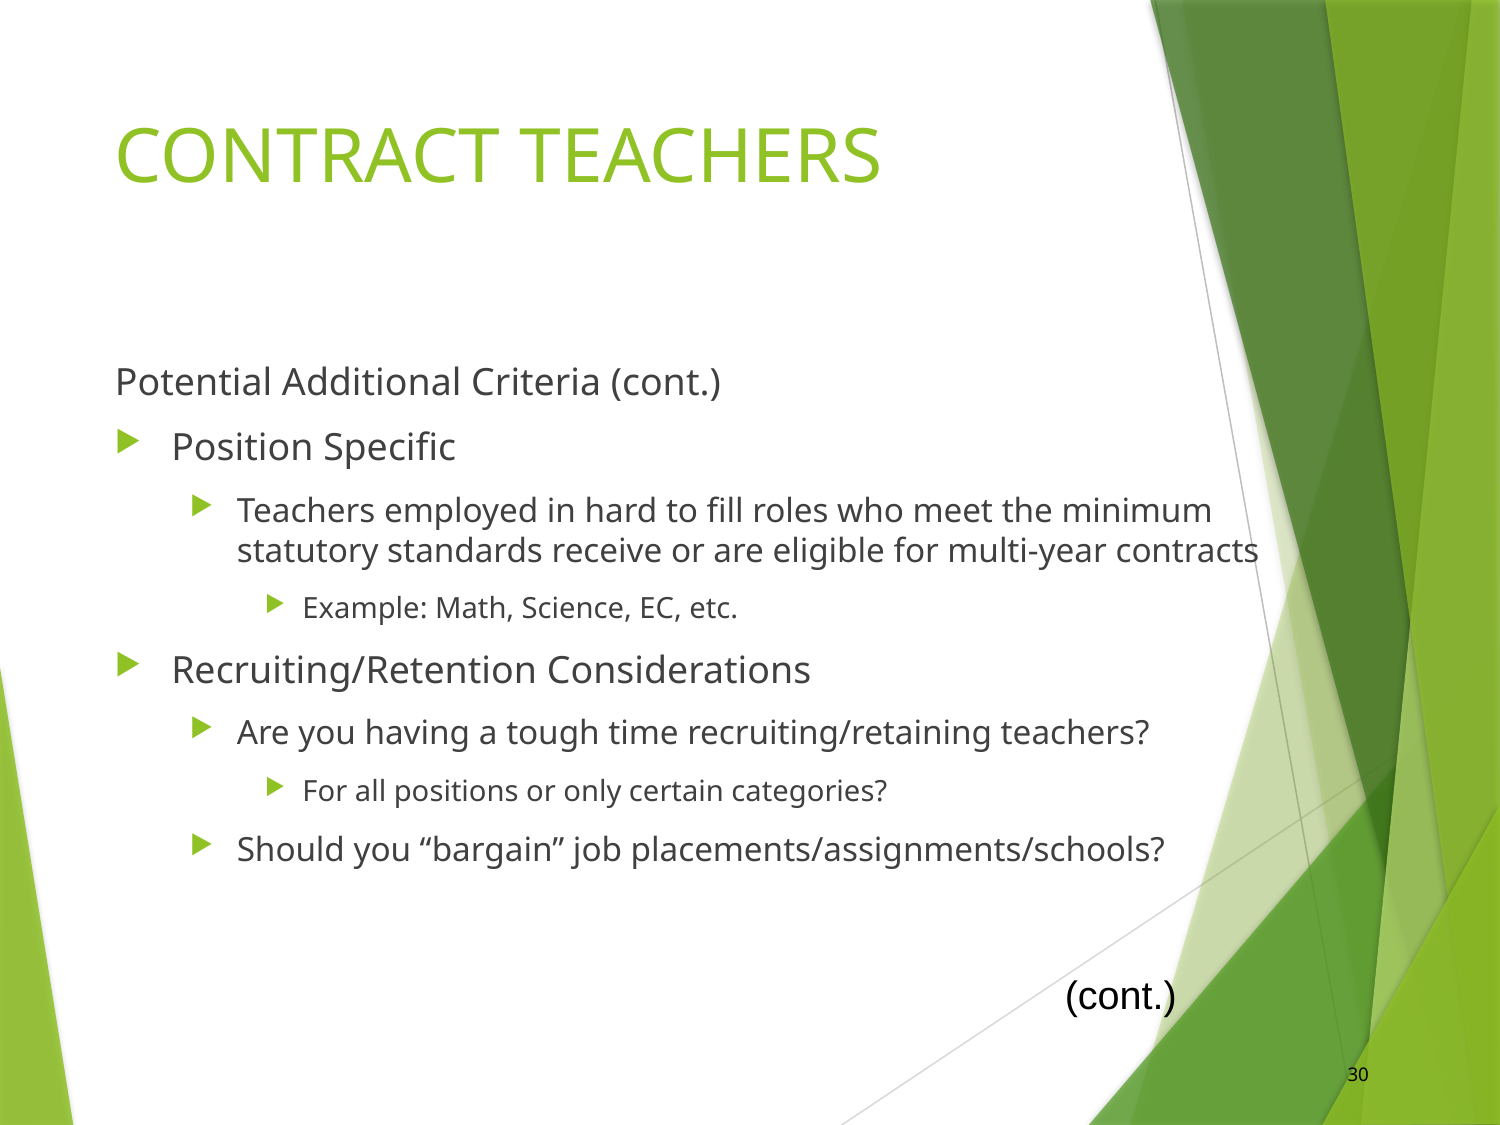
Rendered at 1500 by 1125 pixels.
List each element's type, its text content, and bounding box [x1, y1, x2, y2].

slide_number 30 [1299, 1045, 1385, 1106]
list Potential Additional Criteria (cont.) Position Specific Teachers employed in hard to fill roles who meet the minimum statutory standards receive or are eligible for multi-year contracts Example: Math, Science, EC, etc. Recruiting/Retention Considerations Are you having a tough time recruiting/retaining teachers? For all positions or only certain categories? Should you “bargain” job placements/assignments/schools? [99, 350, 1300, 987]
text_box (cont.) [1049, 962, 1198, 1025]
title CONTRACT TEACHERS [99, 99, 1142, 317]
